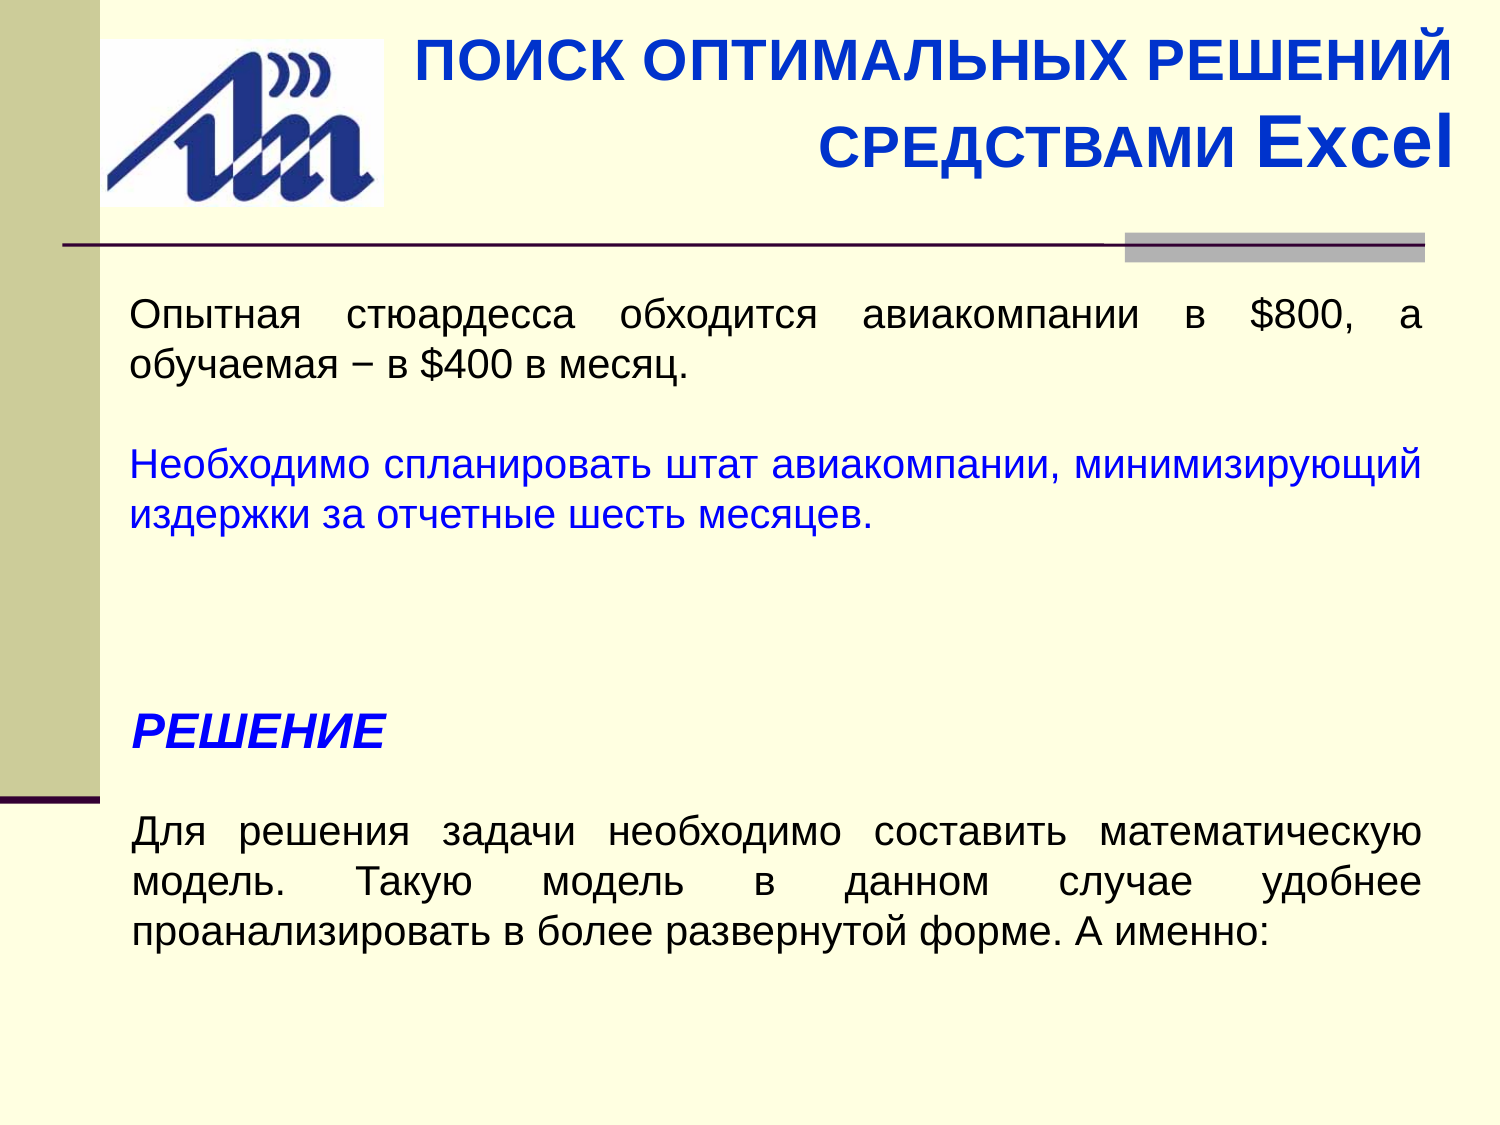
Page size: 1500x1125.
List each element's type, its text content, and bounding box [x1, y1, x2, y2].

text_box РЕШЕНИЕ Для решения задачи необходимо составить математическую модель. Такую модель в данном случае удобнее проанализировать в более развернутой форме. А именно: [116, 691, 1438, 962]
text_box Поиск оптимальных решений средствами Excel [370, 14, 1471, 190]
text_box Опытная стюардесса обходится авиакомпании в $800, а обучаемая − в $400 в месяц. Необходимо спланировать штат авиакомпании, минимизирующий издержки за отчетные шесть месяцев. [114, 278, 1438, 544]
picture [100, 39, 385, 207]
